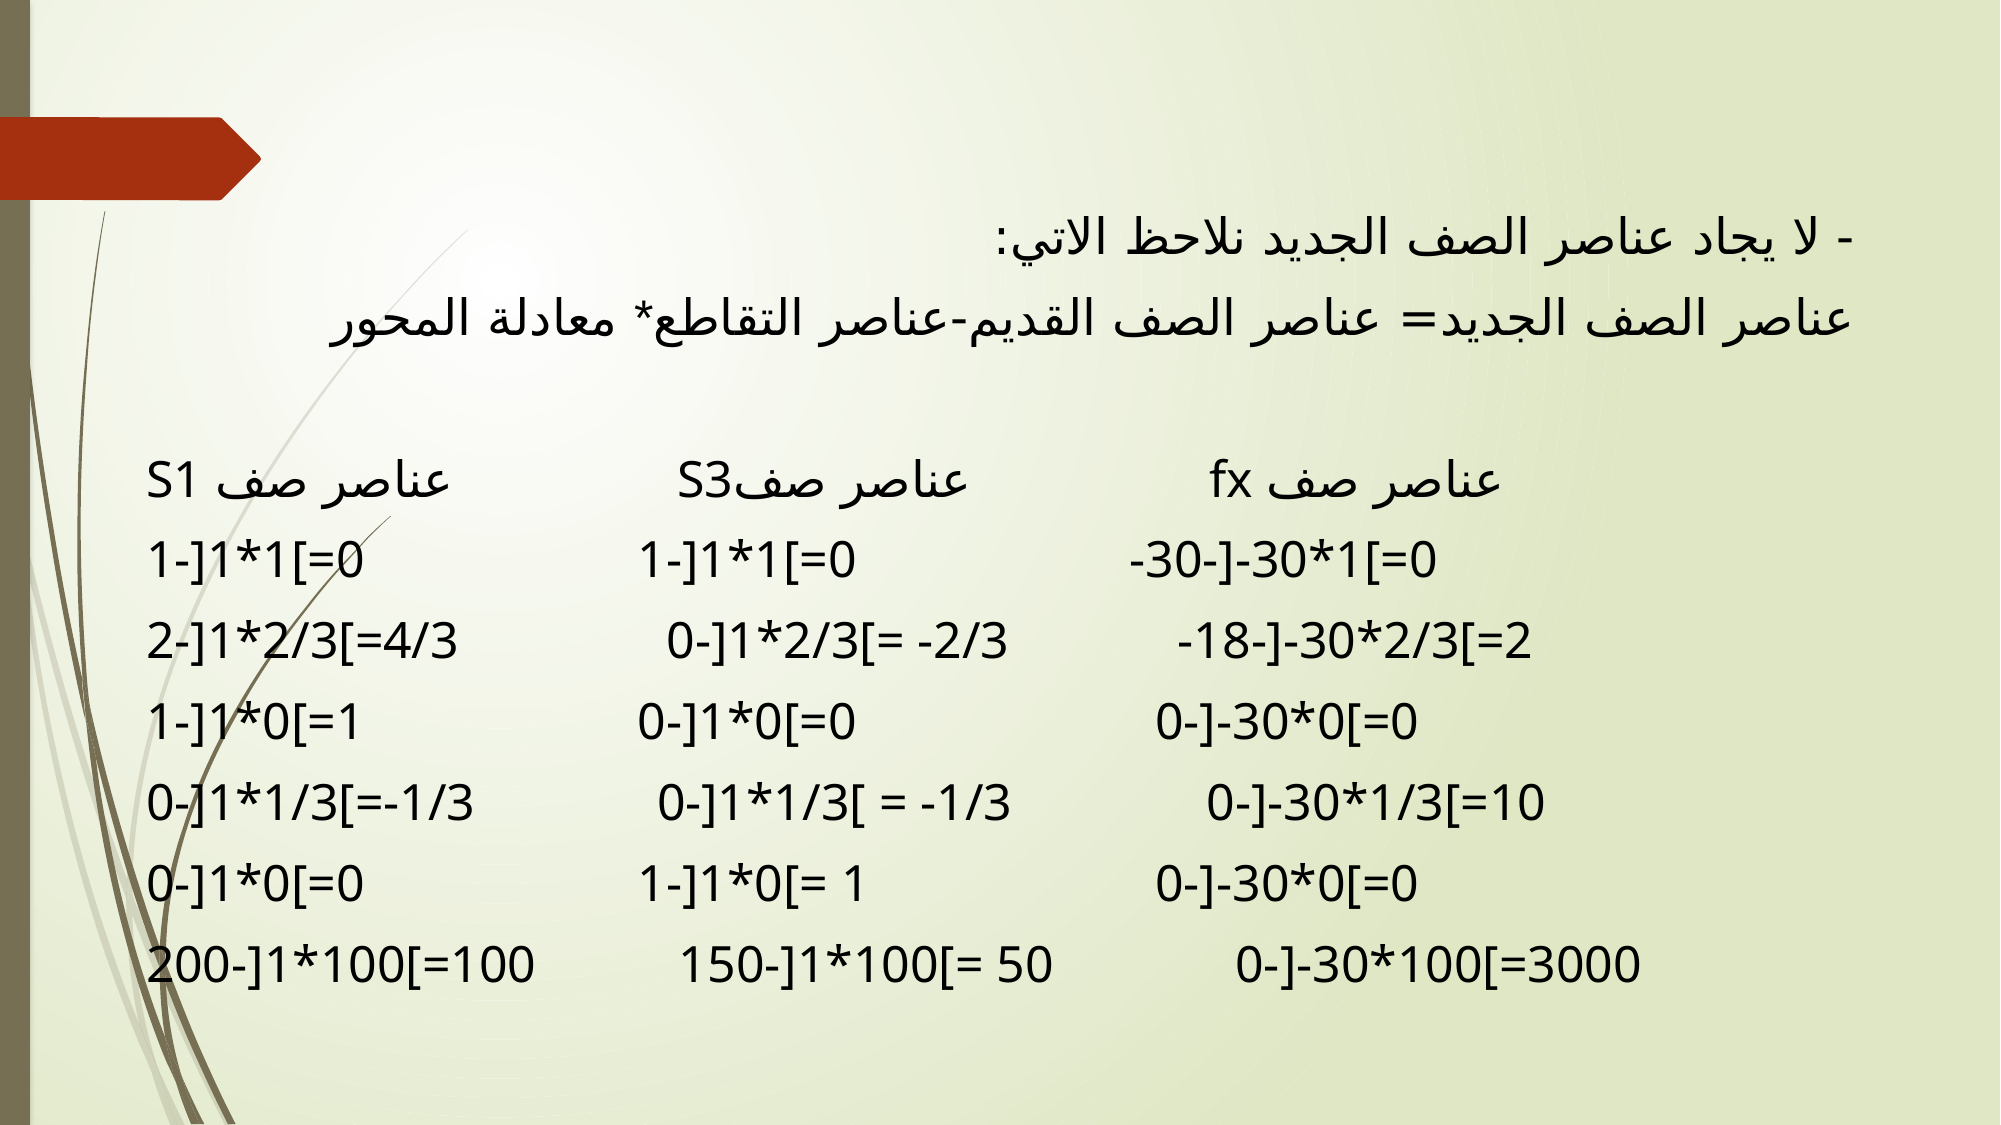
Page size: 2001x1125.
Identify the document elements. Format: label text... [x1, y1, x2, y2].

text_box - لا يجاد عناصر الصف الجديد نلاحظ الاتي: عناصر الصف الجديد= عناصر الصف القديم-عناصر التقاطع* معادلة المحور S1 عناصر صف S3عناصر صف fx عناصر صف 1-]1*1[=0 1-]1*1[=0 -30-]-30*1[=0 2-]1*2/3[=4/3 0-]1*2/3[= -2/3 -18-]-30*2/3[=2 1-]1*0[=1 0-]1*0[=0 0-]-30*0[=0 0-]1*1/3[=-1/3 0-]1*1/3[ = -1/3 0-]-30*1/3[=10 0-]1*0[=0 1-]1*0[= 1 0-]-30*0[=0 200-]1*100[=100 150-]1*100[= 50 0-]-30*100[=3000 [131, 131, 1870, 1000]
